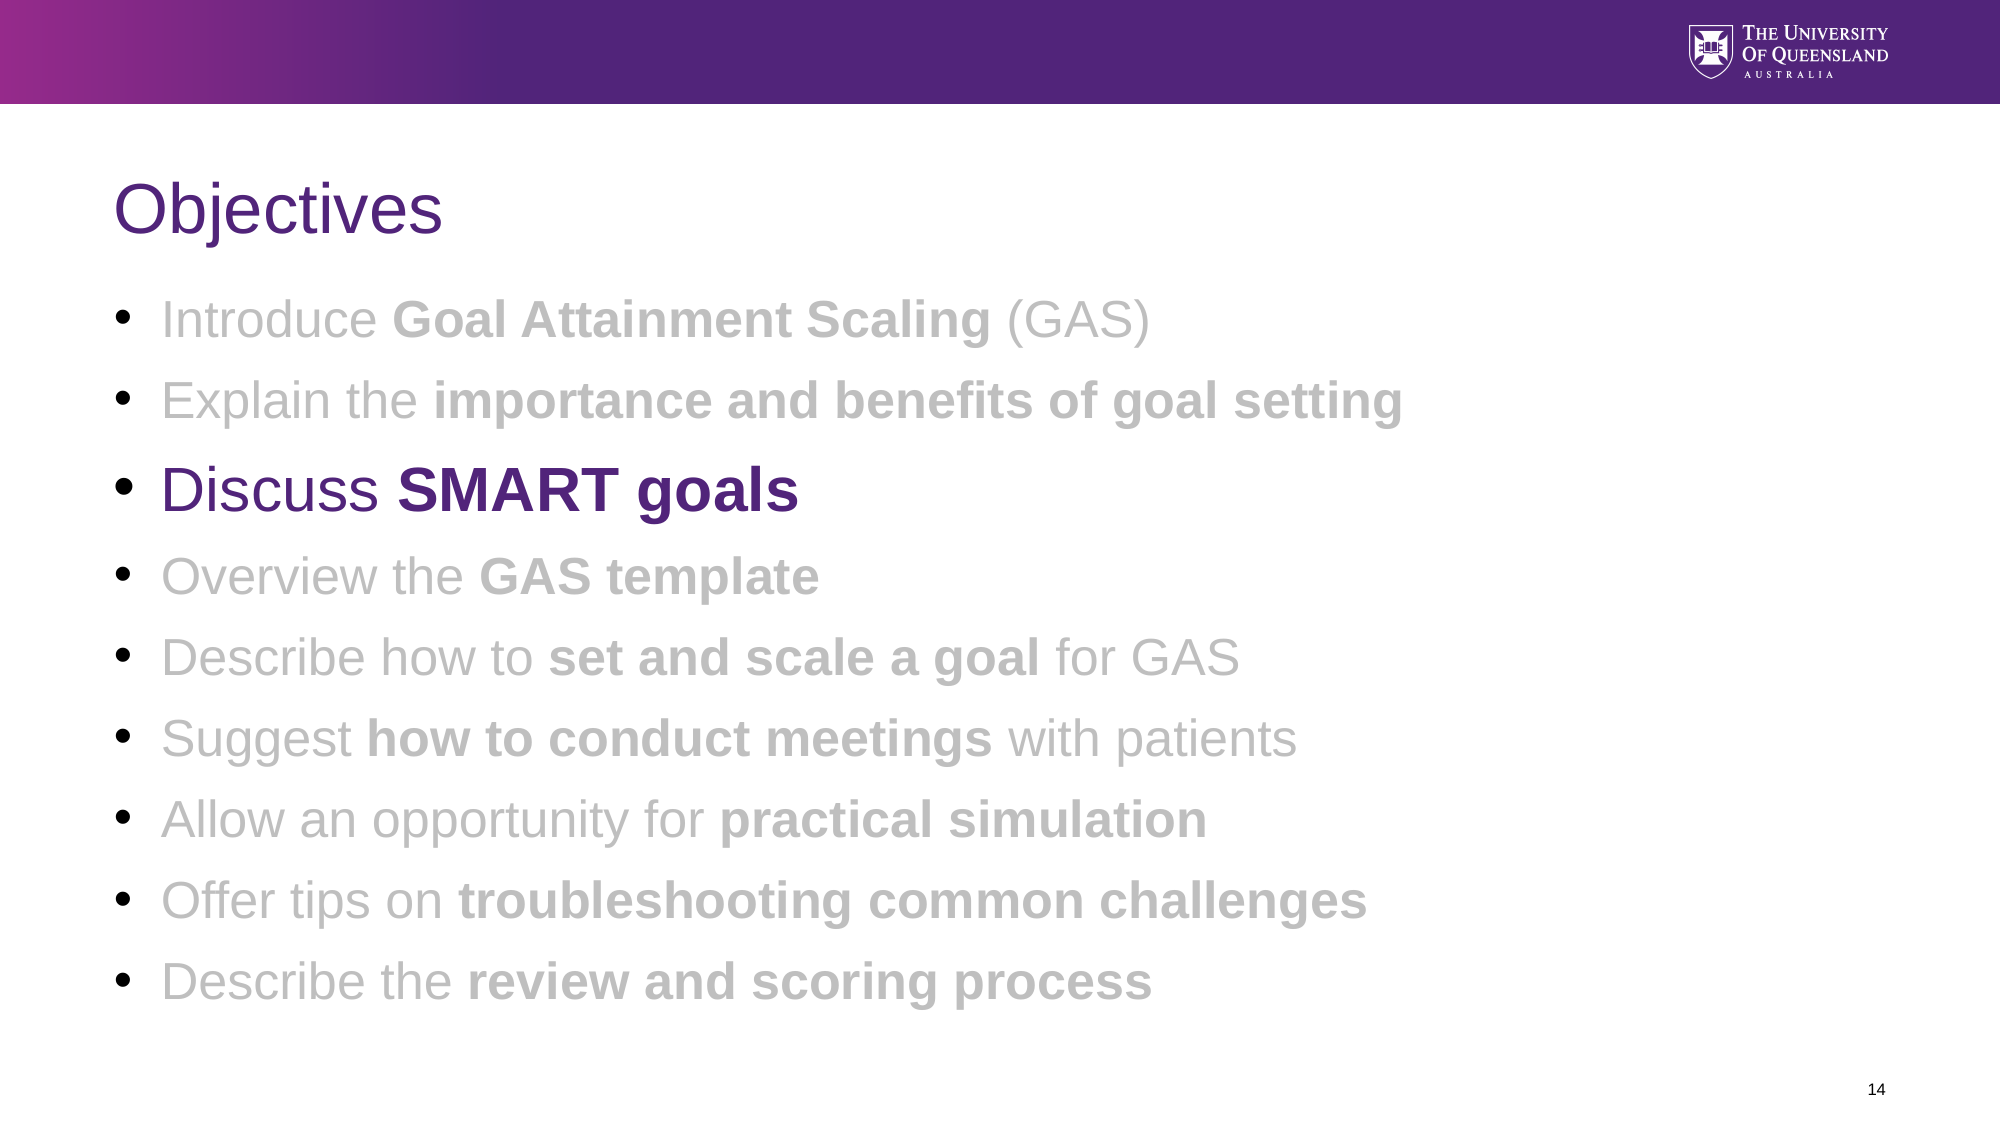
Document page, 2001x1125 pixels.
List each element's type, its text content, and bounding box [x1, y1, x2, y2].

picture [1689, 25, 1888, 79]
list Introduce Goal Attainment Scaling (GAS) Explain the importance and benefits of goal setting Discuss SMART goals Overview the GAS template Describe how to set and scale a goal for GAS Suggest how to conduct meetings with patients Allow an opportunity for practical simulation Offer tips on troubleshooting common challenges Describe the review and scoring process [114, 278, 1886, 1035]
title Objectives [114, 172, 1886, 250]
slide_number 14 [1838, 1069, 1886, 1109]
